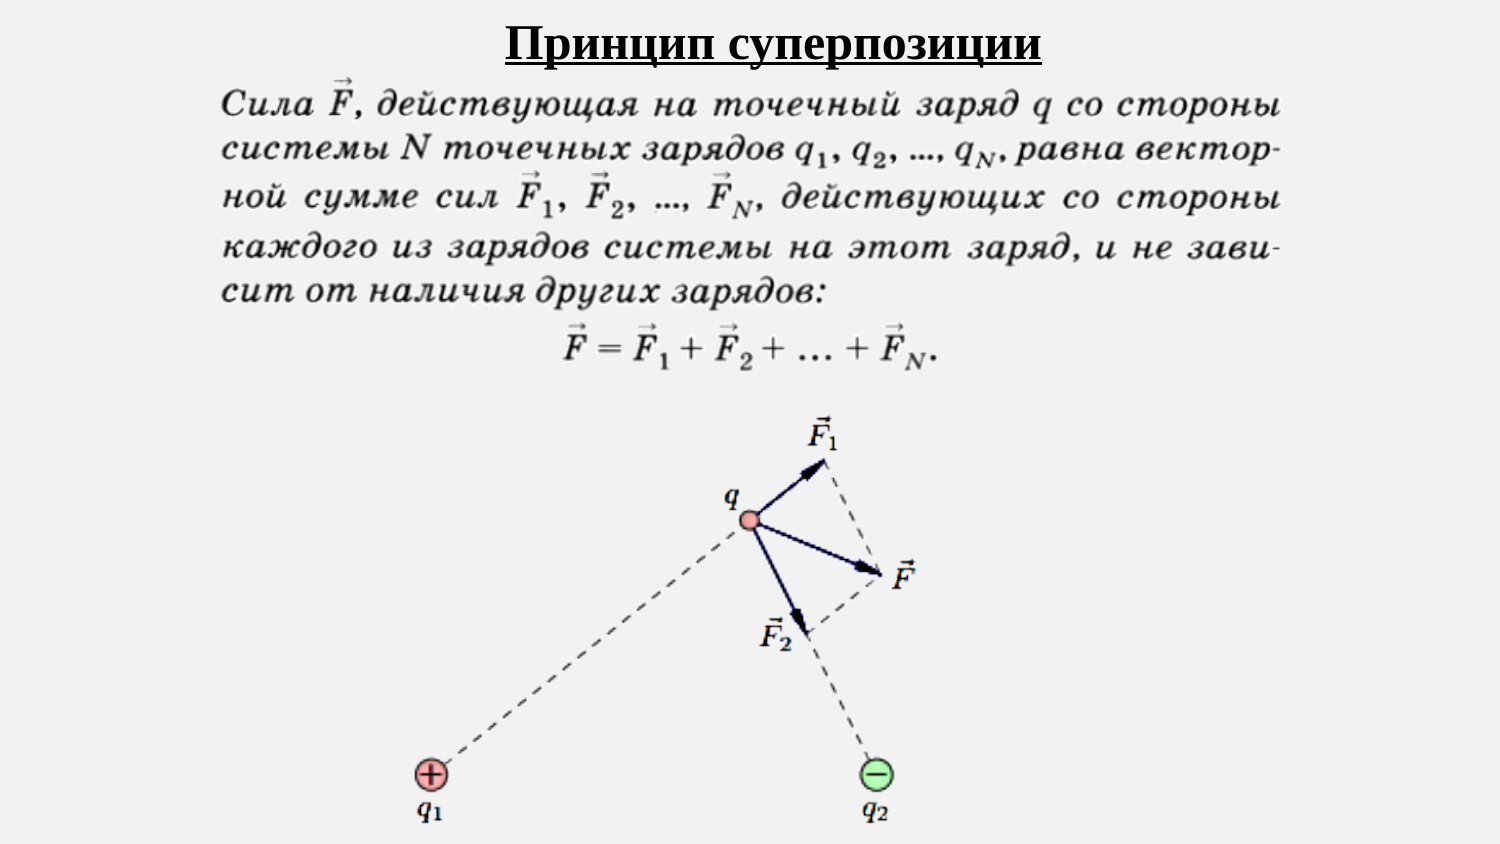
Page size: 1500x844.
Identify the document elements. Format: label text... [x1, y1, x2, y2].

text_box Принцип суперпозиции [147, 1, 1400, 77]
picture [359, 397, 1011, 844]
picture [214, 64, 1286, 376]
